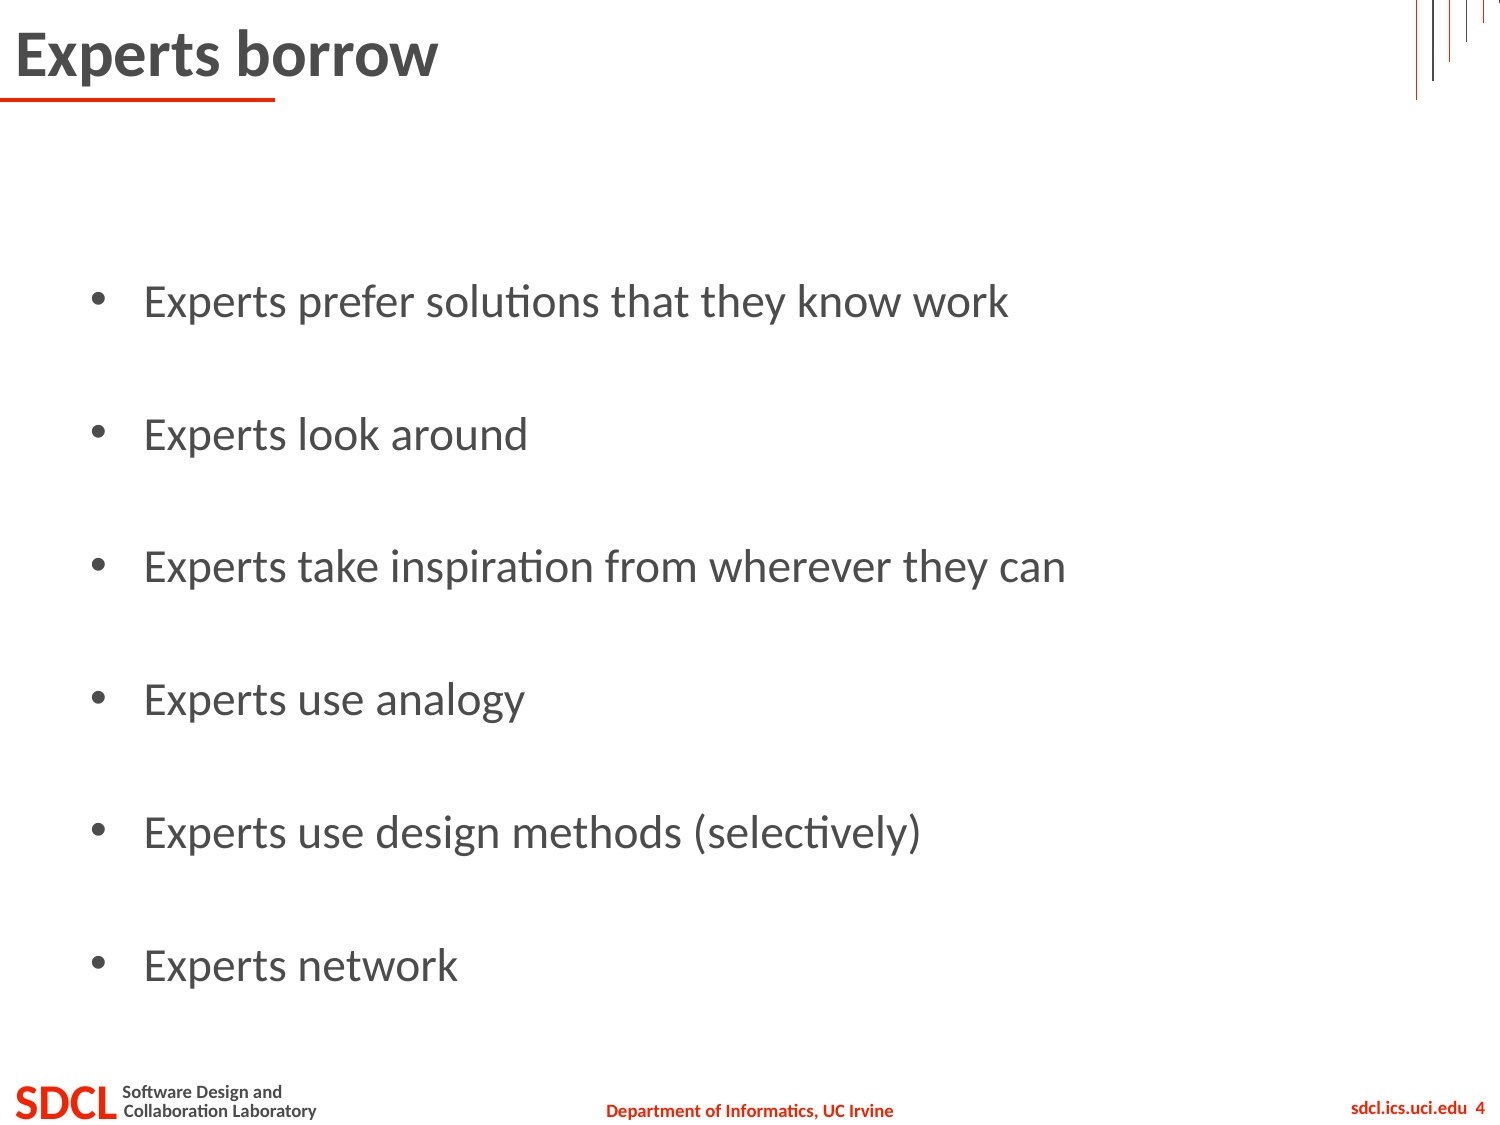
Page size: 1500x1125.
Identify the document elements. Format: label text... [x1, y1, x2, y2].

list Experts prefer solutions that they know work Experts look around Experts take inspiration from wherever they can Experts use analogy Experts use design methods (selectively) Experts network [75, 262, 1417, 1005]
title Experts borrow [0, 0, 1350, 100]
